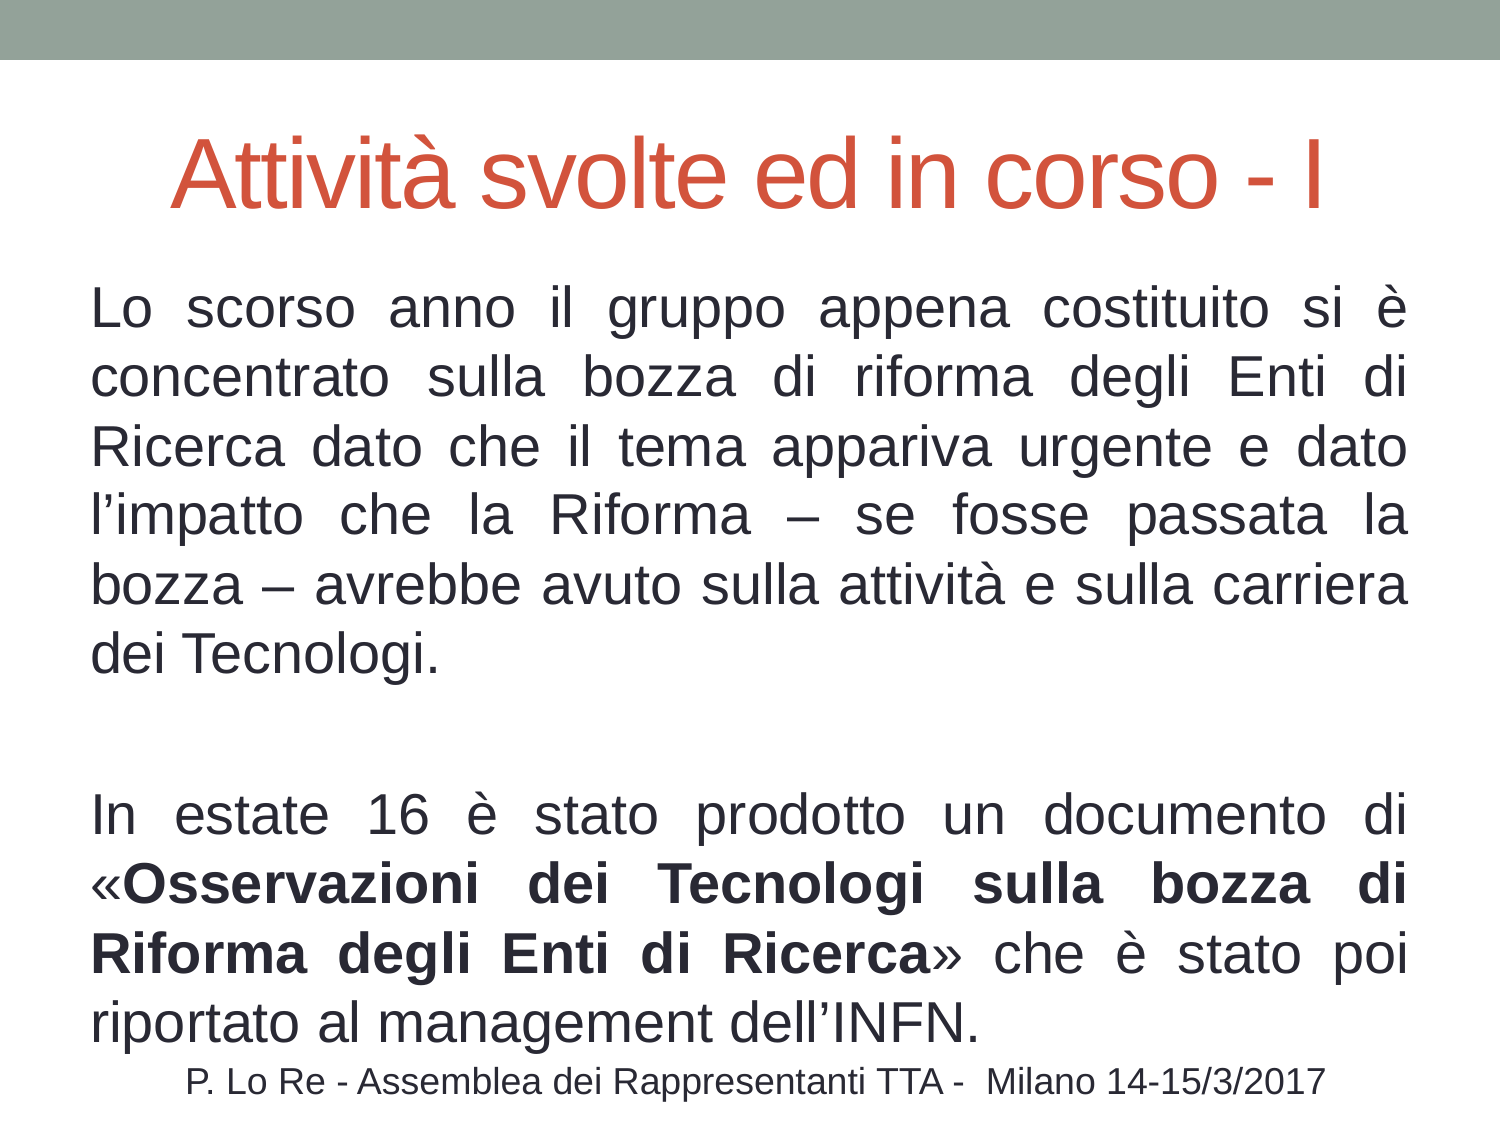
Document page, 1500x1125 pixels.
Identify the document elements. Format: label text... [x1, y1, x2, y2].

text_box P. Lo Re - Assemblea dei Rappresentanti TTA - Milano 14-15/3/2017 [53, 1049, 1459, 1109]
title Attività svolte ed in corso - I [75, 87, 1425, 250]
list Lo scorso anno il gruppo appena costituito si è concentrato sulla bozza di riforma degli Enti di Ricerca dato che il tema appariva urgente e dato l’impatto che la Riforma – se fosse passata la bozza – avrebbe avuto sulla attività e sulla carriera dei Tecnologi. In estate 16 è stato prodotto un documento di «Osservazioni dei Tecnologi sulla bozza di Riforma degli Enti di Ricerca» che è stato poi riportato al management dell’INFN. [75, 262, 1425, 1049]
